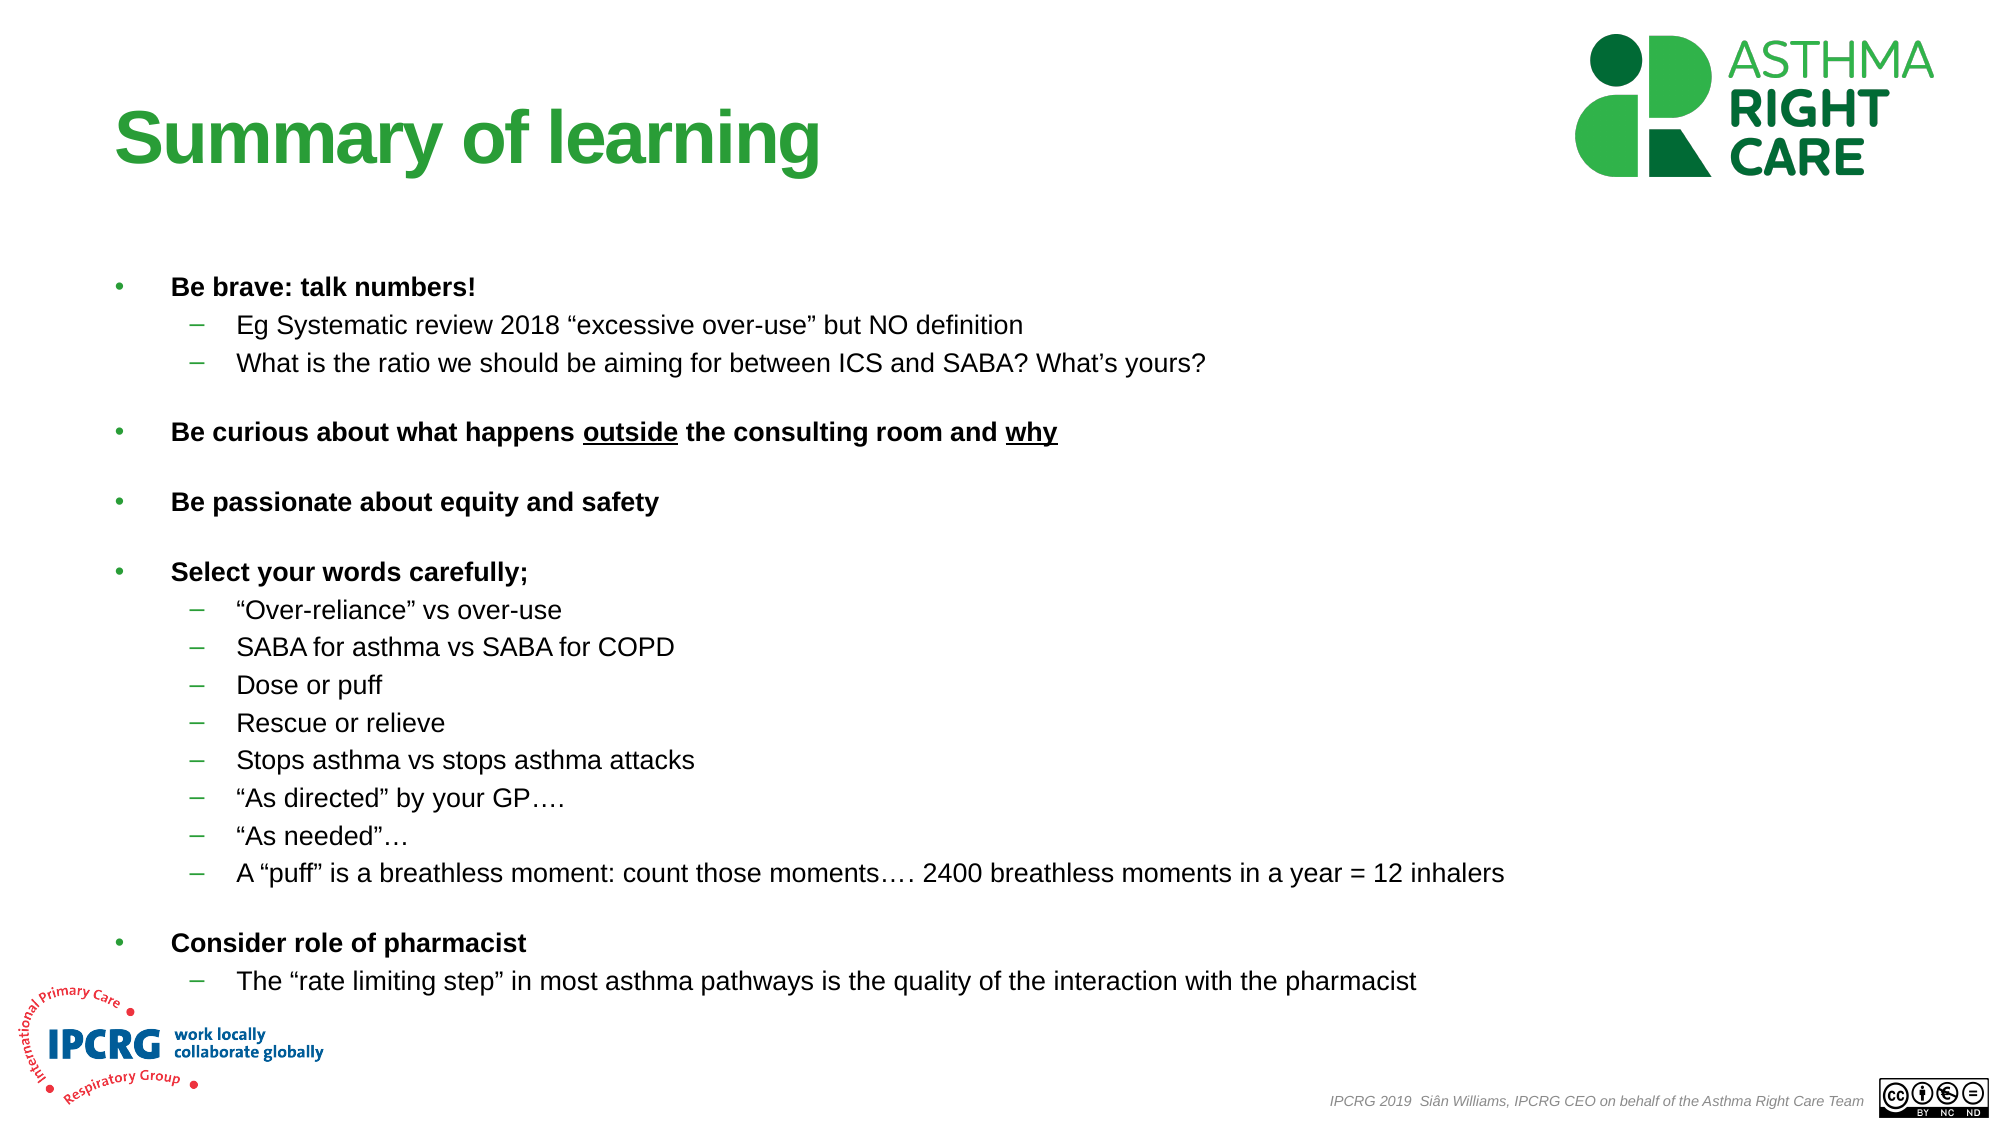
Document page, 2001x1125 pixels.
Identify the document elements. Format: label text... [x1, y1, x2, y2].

picture [1575, 34, 1934, 177]
picture [1879, 1078, 1989, 1118]
picture [18, 987, 324, 1105]
title Summary of learning [99, 45, 1238, 233]
list Be brave: talk numbers! Eg Systematic review 2018 “excessive over-use” but NO definition What is the ratio we should be aiming for between ICS and SABA? What’s yours? Be curious about what happens outside the consulting room and why Be passionate about equity and safety Select your words carefully; “Over-reliance” vs over-use SABA for asthma vs SABA for COPD Dose or puff Rescue or relieve Stops asthma vs stops asthma attacks “As directed” by your GP…. “As needed”… A “puff” is a breathless moment: count those moments…. 2400 breathless moments in a year = 12 inhalers Consider role of pharmacist The “rate limiting step” in most asthma pathways is the quality of the interaction with the pharmacist [99, 262, 1900, 1005]
